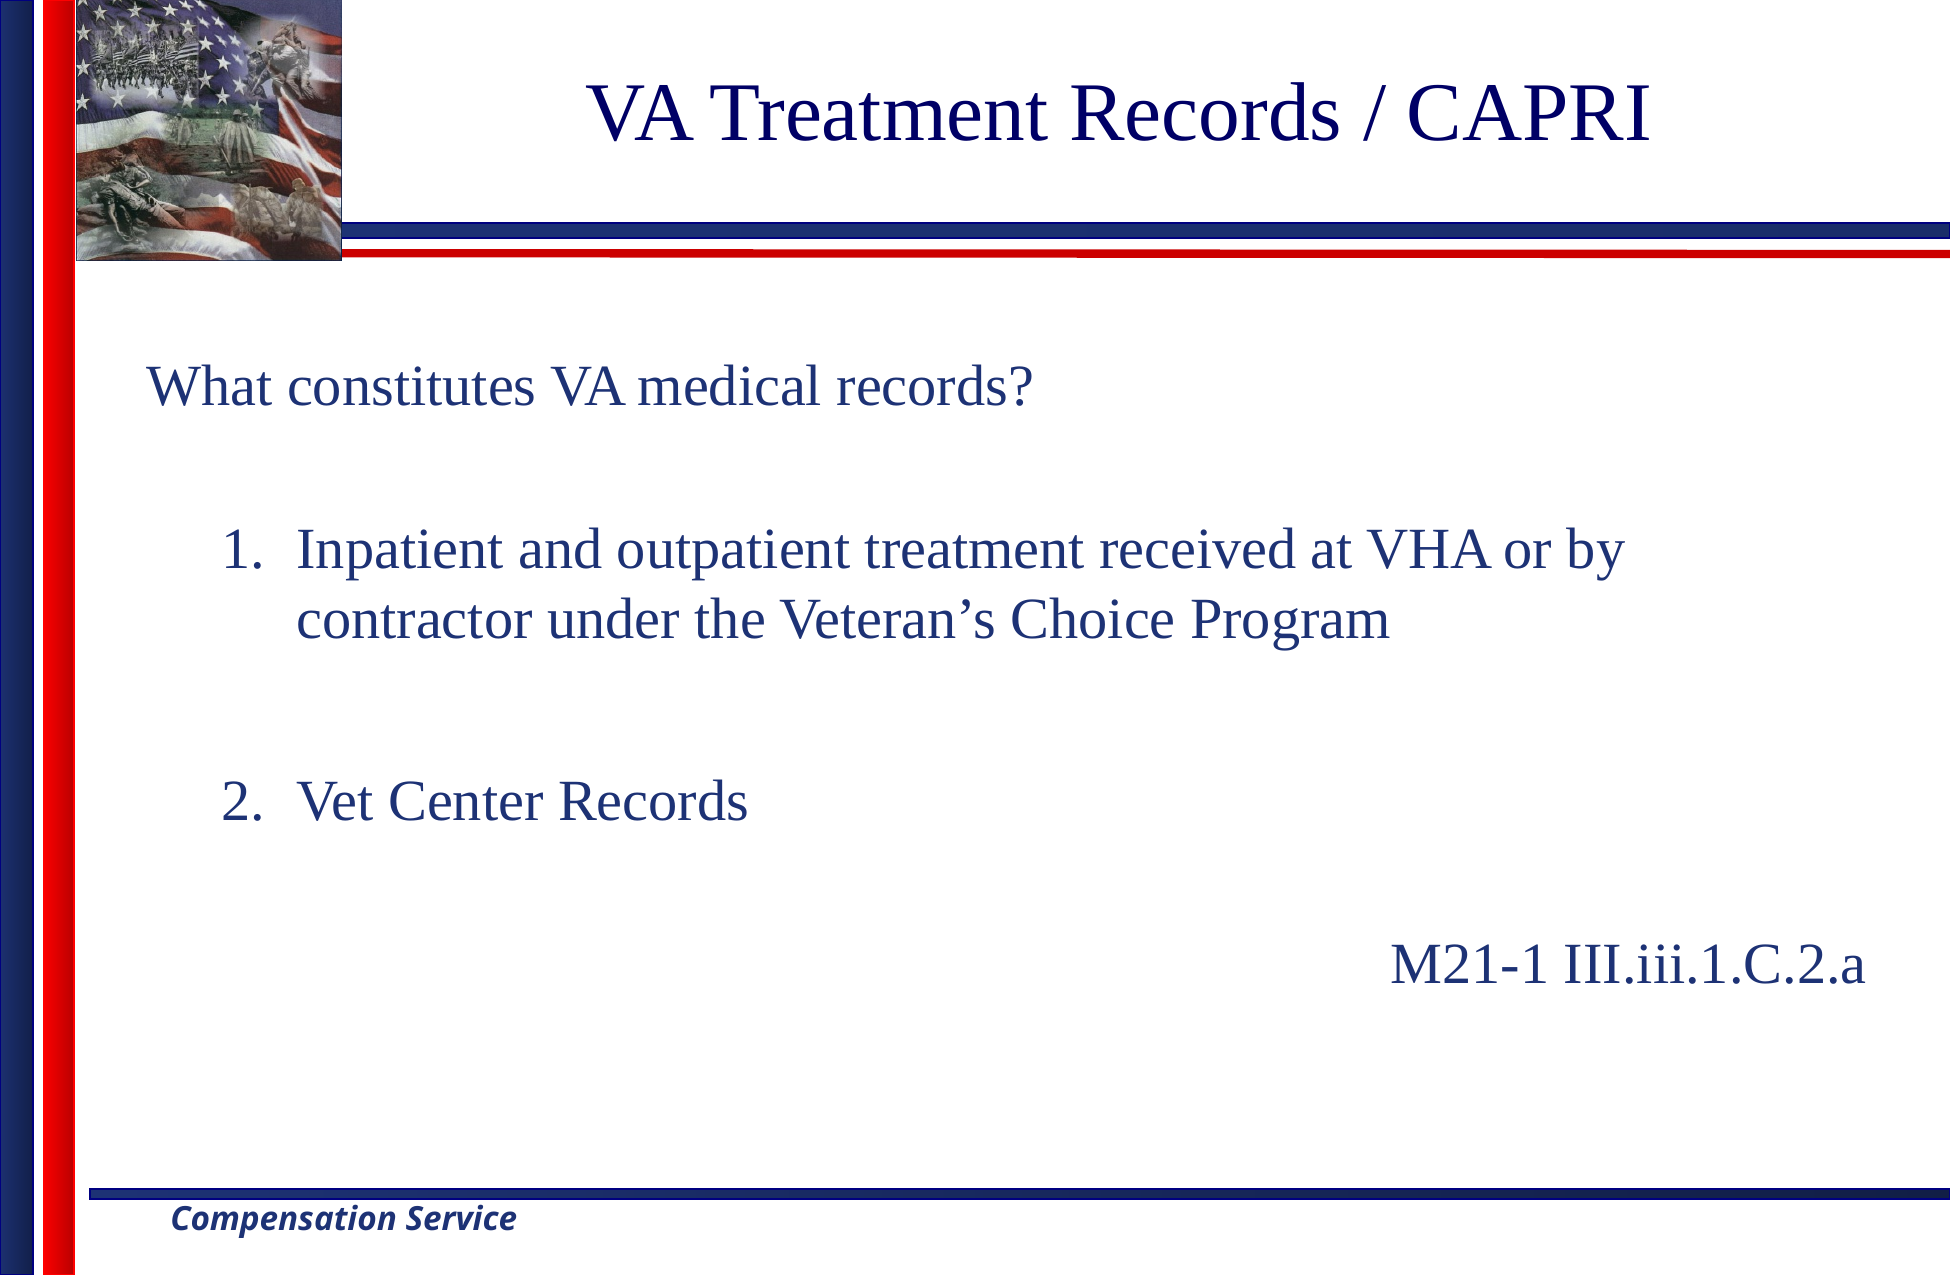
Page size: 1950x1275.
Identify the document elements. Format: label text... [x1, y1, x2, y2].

list What constitutes VA medical records? Inpatient and outpatient treatment received at VHA or by contractor under the Veteran’s Choice Program Vet Center Records M21-1 III.iii.1.C.2.a [131, 339, 1883, 1133]
picture [76, 0, 342, 261]
title VA Treatment Records / CAPRI [341, 0, 1897, 215]
